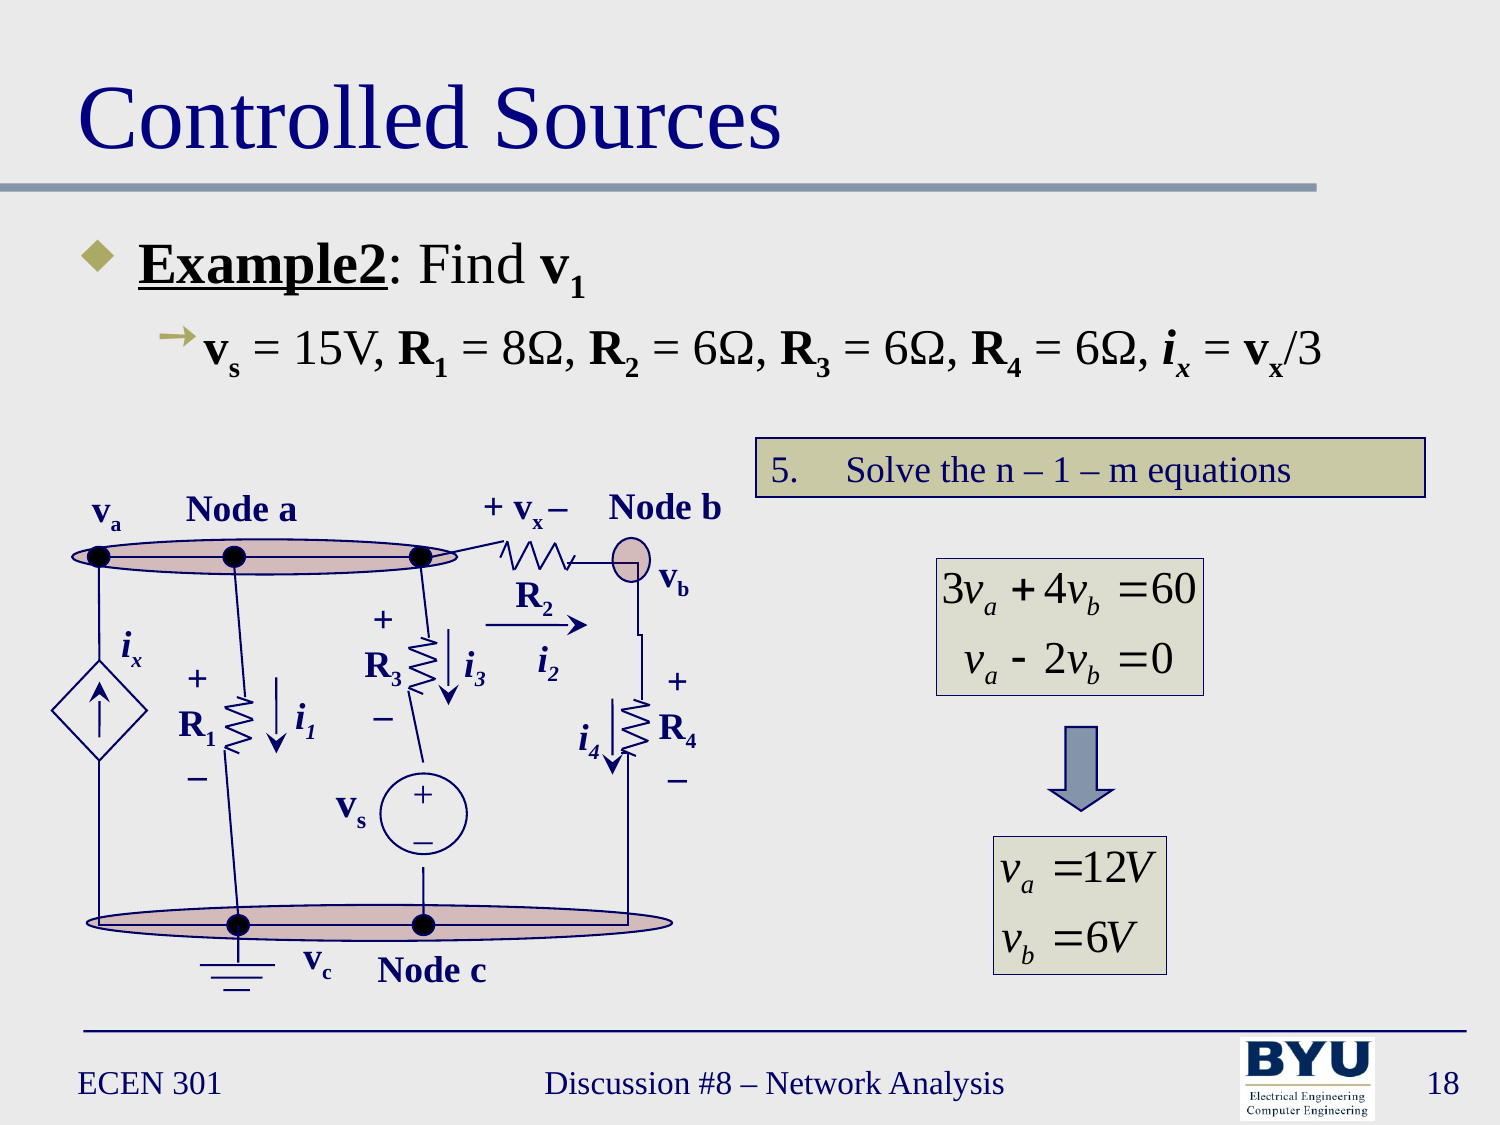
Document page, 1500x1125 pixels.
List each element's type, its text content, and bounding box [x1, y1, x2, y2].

text_box + R1 – [163, 647, 232, 762]
text_box [87, 546, 110, 567]
text_box + R3 – [349, 587, 417, 744]
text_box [432, 558, 457, 564]
text_box [347, 931, 597, 941]
text_box [244, 904, 419, 924]
text_box [412, 916, 432, 936]
text_box [638, 914, 673, 932]
text_box [613, 537, 651, 581]
text_box [426, 547, 449, 555]
text_box [72, 549, 91, 565]
text_box [409, 546, 432, 567]
text_box Node b [593, 474, 738, 535]
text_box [320, 762, 468, 868]
text_box [239, 562, 419, 575]
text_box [620, 699, 651, 757]
list Example2: Find v1 vs = 15V, R1 = 8Ω, R2 = 6Ω, R3 = 6Ω, R4 = 6Ω, ix = vx/3 [66, 218, 1438, 388]
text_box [99, 760, 228, 926]
text_box vb [643, 542, 705, 609]
footer Discussion #8 – Network Analysis [487, 1049, 1063, 1113]
slide_number ECEN 301 [62, 1049, 388, 1113]
text_box vc [288, 934, 347, 991]
text_box [239, 931, 288, 940]
text_box [1049, 727, 1113, 811]
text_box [434, 755, 637, 926]
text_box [408, 637, 438, 695]
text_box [522, 518, 553, 594]
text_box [574, 554, 634, 700]
text_box Solve the n – 1 – m equations [755, 437, 1425, 498]
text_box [51, 660, 148, 761]
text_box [993, 836, 1168, 976]
text_box [230, 916, 249, 936]
text_box i3 [449, 632, 501, 699]
picture [1240, 1037, 1375, 1049]
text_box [199, 964, 276, 991]
text_box [223, 546, 245, 567]
text_box R2 [500, 562, 569, 624]
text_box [935, 557, 1204, 696]
title Controlled Sources [62, 24, 1438, 176]
text_box [103, 560, 232, 575]
text_box Node a [170, 477, 313, 537]
picture [1240, 1113, 1375, 1121]
text_box i4 [563, 705, 615, 754]
text_box ix [106, 612, 158, 679]
text_box i1 [280, 685, 332, 751]
text_box + vx – [467, 474, 583, 541]
text_box + R4 – [643, 649, 712, 806]
text_box va [76, 477, 137, 544]
text_box [162, 932, 238, 939]
text_box i2 [522, 627, 569, 694]
text_box [443, 688, 452, 706]
slide_number 18 [1162, 1049, 1476, 1113]
text_box [86, 918, 94, 927]
text_box [104, 539, 418, 556]
text_box Node c [362, 937, 502, 998]
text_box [234, 566, 238, 698]
text_box [265, 732, 280, 754]
